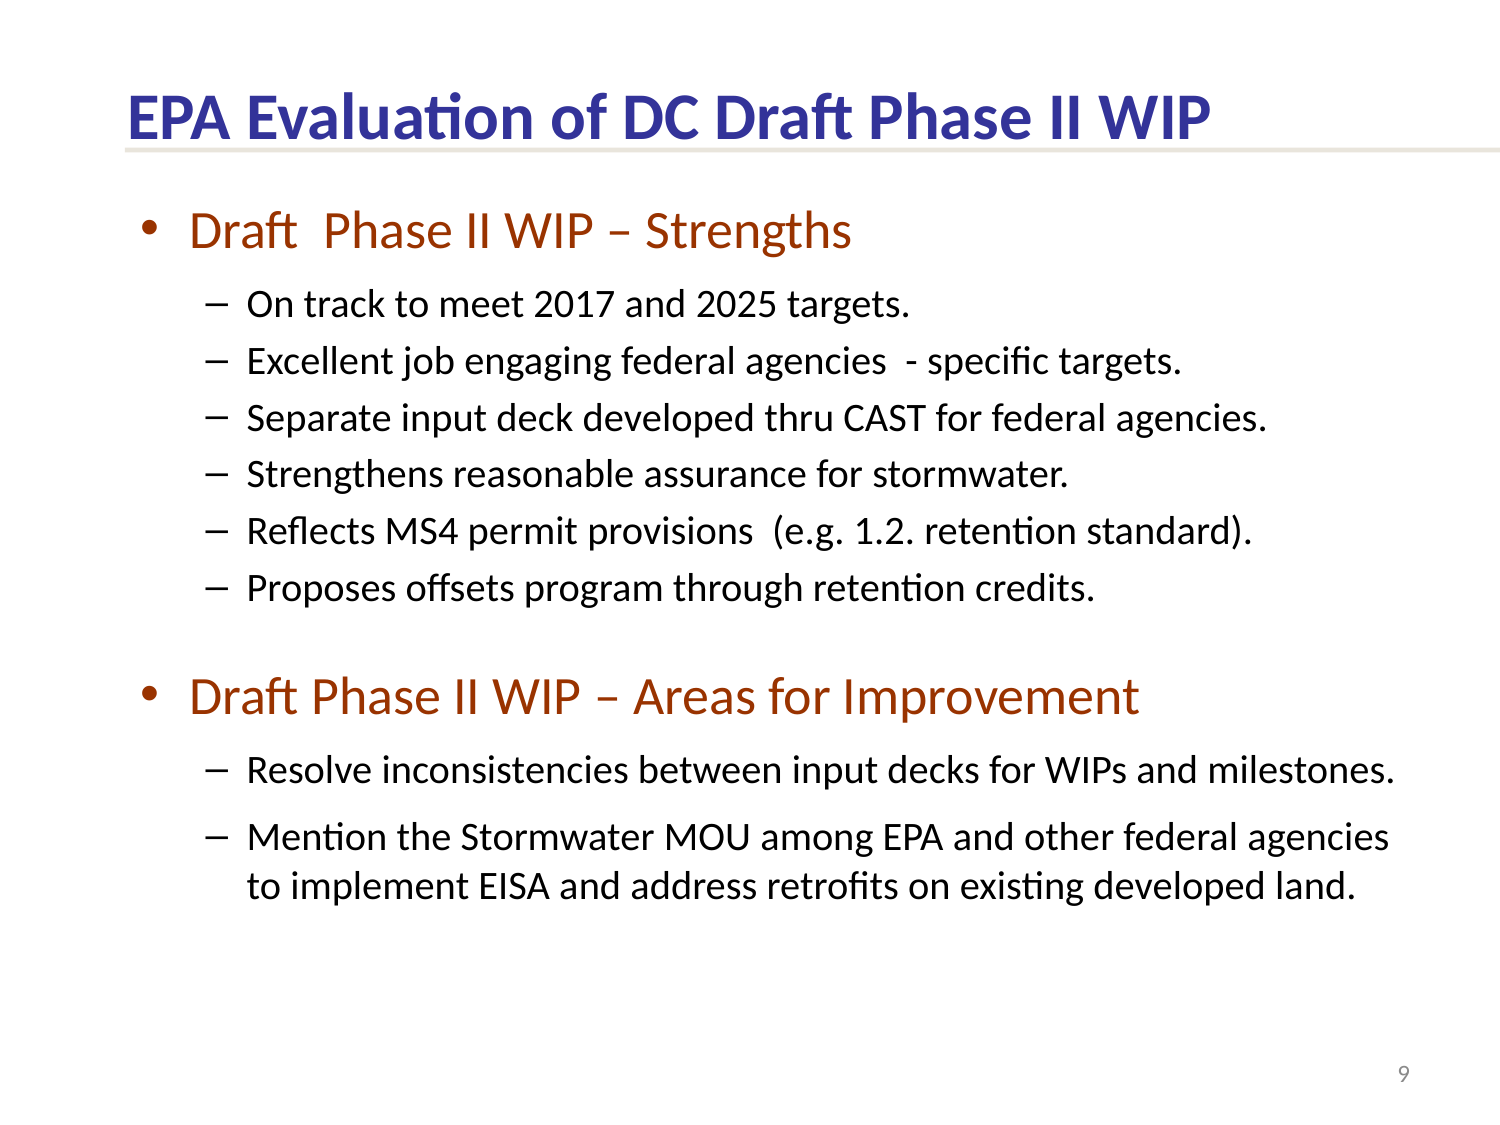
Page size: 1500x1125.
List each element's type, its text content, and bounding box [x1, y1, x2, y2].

list Draft Phase II WIP – Strengths On track to meet 2017 and 2025 targets. Excellent job engaging federal agencies - specific targets. Separate input deck developed thru CAST for federal agencies. Strengthens reasonable assurance for stormwater. Reflects MS4 permit provisions (e.g. 1.2. retention standard). Proposes offsets program through retention credits. Draft Phase II WIP – Areas for Improvement Resolve inconsistencies between input decks for WIPs and milestones. Mention the Stormwater MOU among EPA and other federal agencies to implement EISA and address retrofits on existing developed land. [125, 200, 1439, 988]
title EPA Evaluation of DC Draft Phase II WIP [112, 24, 1500, 200]
slide_number 9 [1074, 1042, 1425, 1103]
